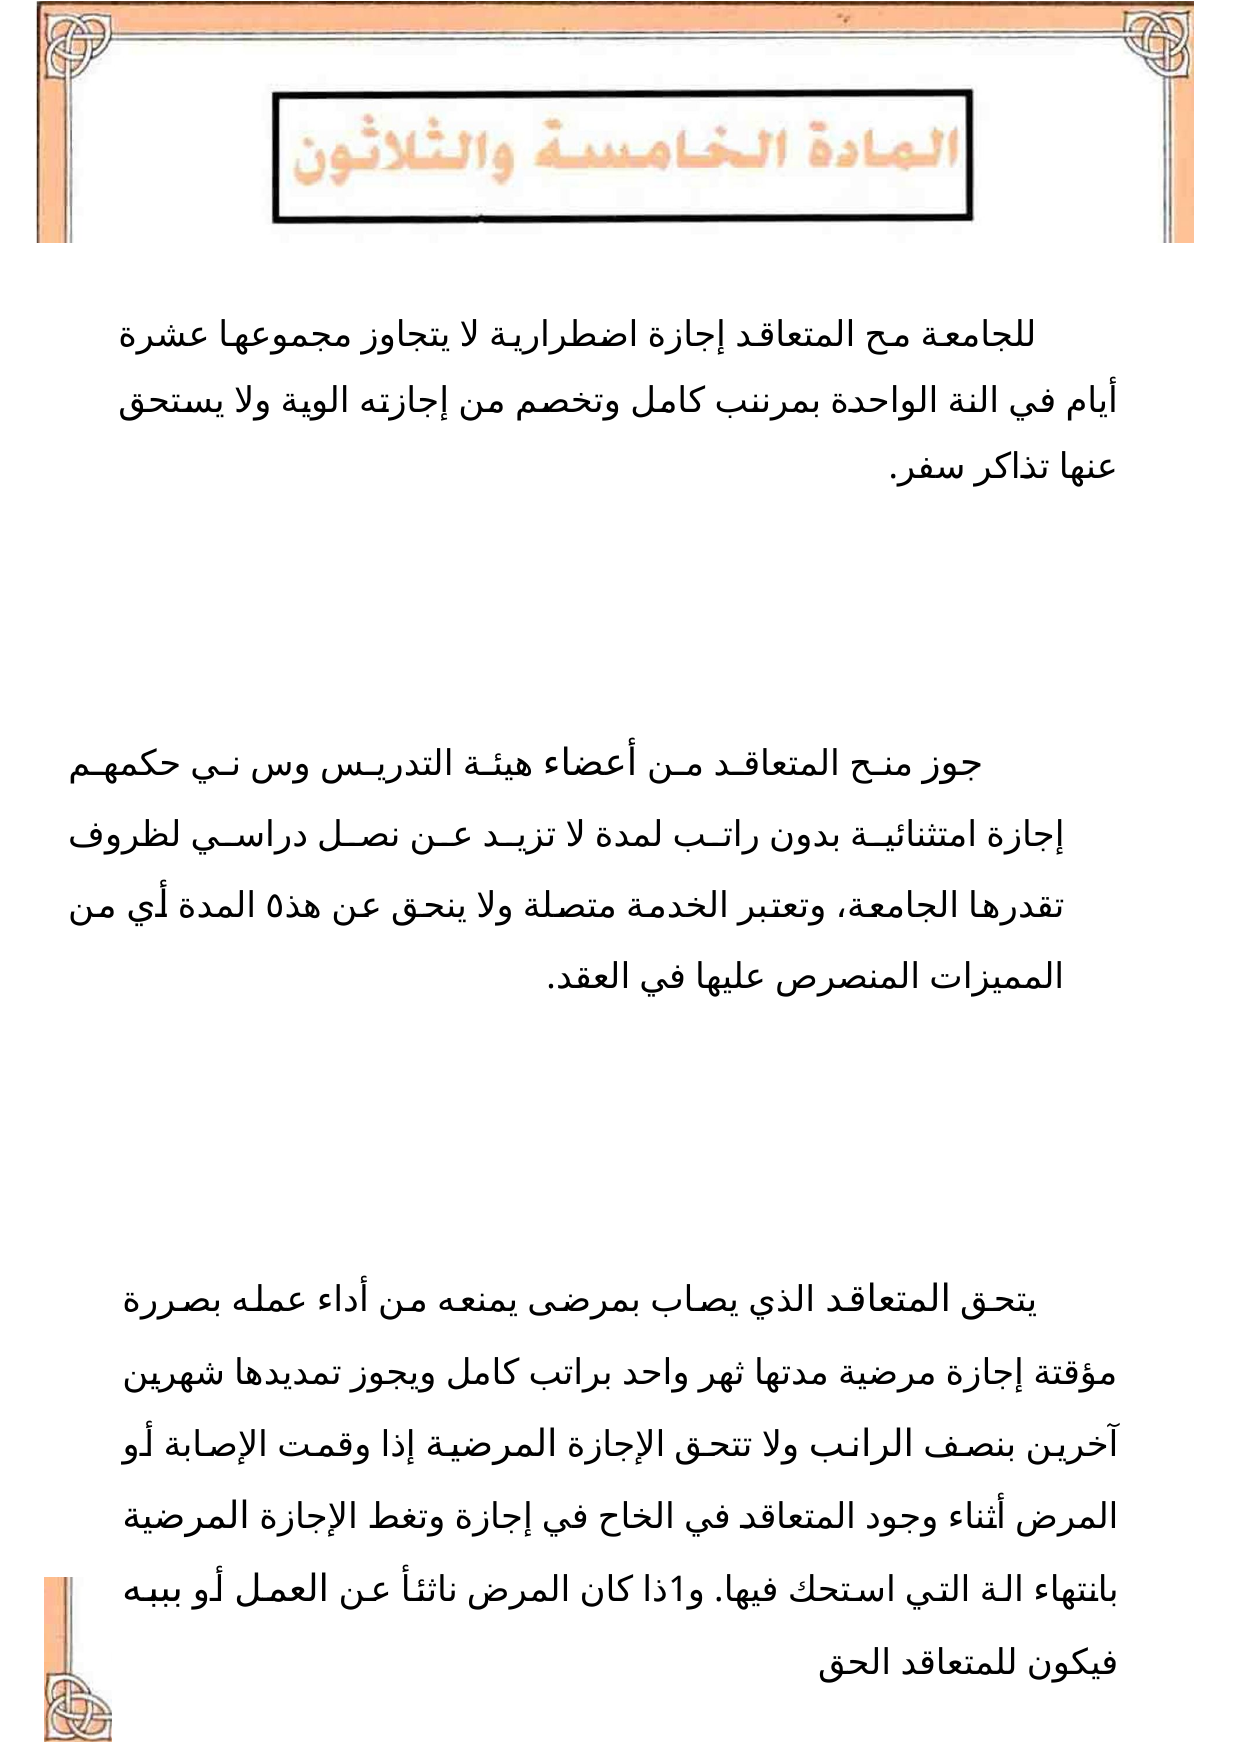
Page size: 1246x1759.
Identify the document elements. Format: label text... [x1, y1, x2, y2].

text_box للجامعة مح المتعاقد إجازة اضطرارية لا يتجاوز مجموعها عشرة أيام في النة الواحدة بمرننب كامل وتخصم من إجازته الوية ولا يستحق عنها تذاكر سفر. [118, 287, 1118, 478]
text_box جوز منح المتعاقد من أعضاء هيئة التدريس وس ني حكمهم إجازة امتثنائية بدون راتب لمدة لا تزيد عن نصل دراسي لظروف تقدرها الجامعة، وتعتبر الخدمة متصلة ولا ينحق عن هذ٥ المدة أي من المميزات المنصرص عليها في العقد. [68, 712, 1121, 991]
picture [43, 1577, 112, 1742]
picture [35, 1, 1194, 243]
text_box يتحق المتعاقد الذي يصاب بمرضى يمنعه من أداء عمله بصررة مؤقتة إجازة مرضية مدتها ثهر واحد براتب كامل ويجوز تمديدها شهرين آخرين بنصف الرانب ولا تتحق الإجازة المرضية إذا وقمت الإصابة أو المرض أثناء وجود المتعاقد في الخاح في إجازة وتغط الإجازة المرضية بانتهاء الة التي استحك فيها. و1ذا كان المرض ناثئأ عن العمل أو بببه فيكون للمتعاقد الحق [122, 1245, 1119, 1668]
